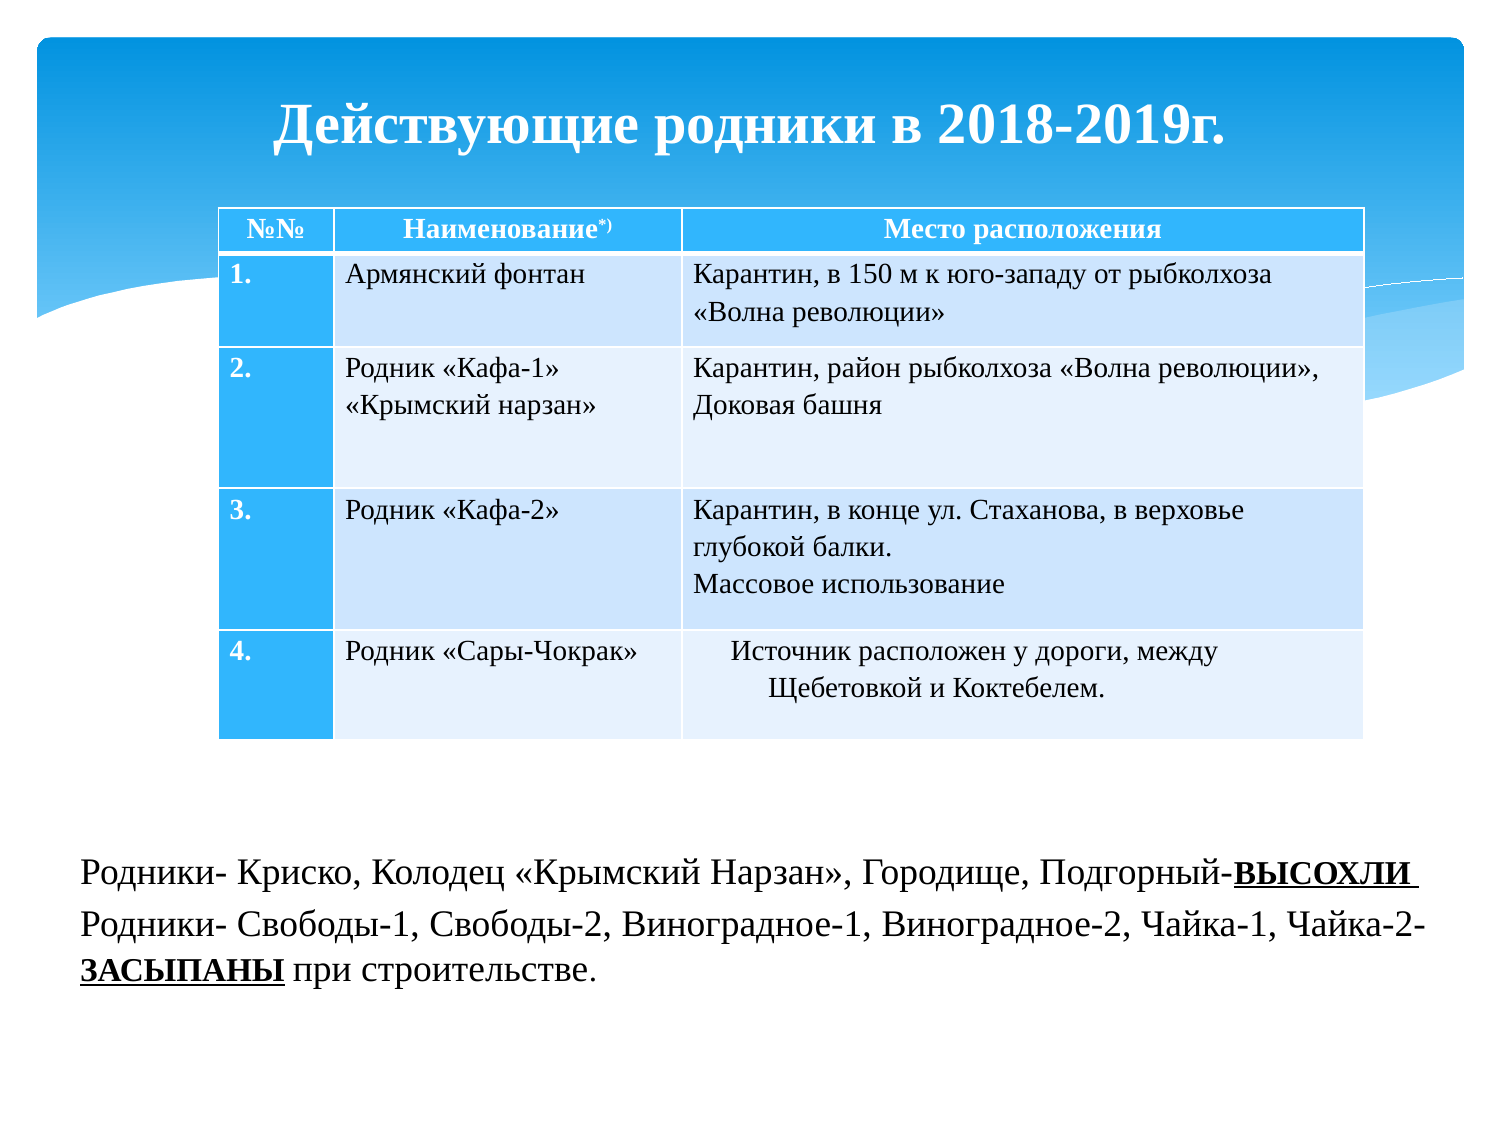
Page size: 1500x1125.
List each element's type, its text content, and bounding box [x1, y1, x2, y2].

table_cell Карантин, в конце ул. Стаханова, в верховье глубокой балки. Массовое использование [683, 489, 1363, 629]
table_cell 2. [219, 348, 333, 487]
list Родники- Криско, Колодец «Крымский Нарзан», Городище, Подгорный-ВЫСОХЛИ Родники- Свободы-1, Свободы-2, Виноградное-1, Виноградное-2, Чайка-1, Чайка-2- ЗАСЫПАНЫ при строительстве. [64, 786, 1447, 1094]
title Действующие родники в 2018-2019г. [75, 55, 1425, 185]
table_cell Родник «Кафа-1» «Крымский нарзан» [335, 348, 681, 487]
table_cell 3. [219, 489, 333, 629]
table_cell 4. [219, 631, 333, 739]
table_cell Армянский фонтан [335, 256, 681, 346]
table_header №№ [219, 209, 333, 251]
table_cell 1. [219, 256, 333, 346]
table_cell Карантин, район рыбколхоза «Волна революции», Доковая башня [683, 348, 1363, 487]
table_cell Родник «Кафа-2» [335, 489, 681, 629]
table_header Наименование*) [335, 209, 681, 251]
table_header Место расположения [683, 209, 1363, 251]
table_cell Родник «Сары-Чокрак» [335, 631, 681, 739]
table_cell Источник расположен у дороги, между Щебетовкой и Коктебелем. [683, 631, 1363, 739]
table_cell Карантин, в 150 м к юго-западу от рыбколхоза «Волна революции» [683, 256, 1363, 346]
